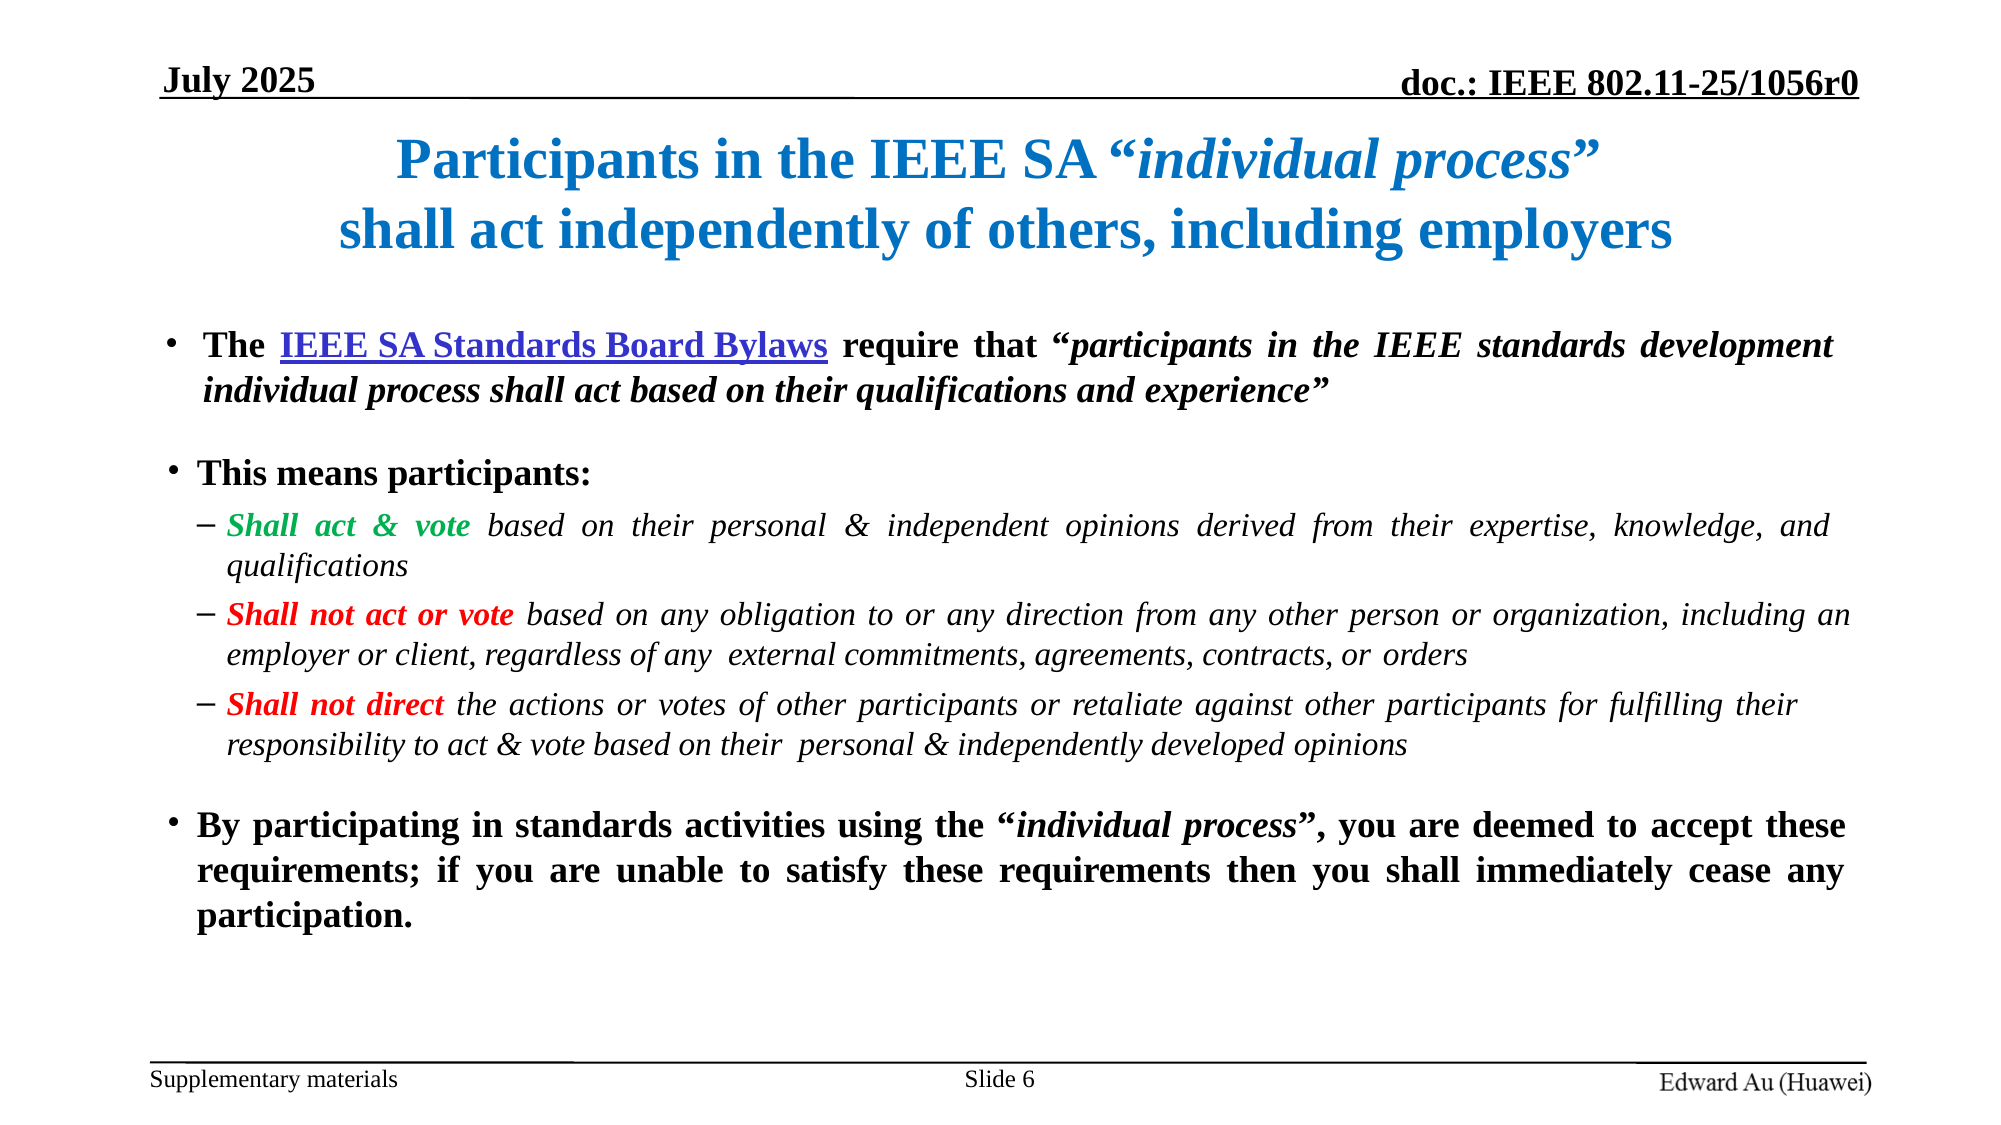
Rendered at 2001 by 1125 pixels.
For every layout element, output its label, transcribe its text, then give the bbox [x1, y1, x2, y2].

picture [1174, 1058, 1887, 1113]
title Participants in the IEEE SA “individual process” shall act independently of others, including employers [162, 104, 1851, 276]
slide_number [162, 54, 663, 101]
slide_number Slide 6 [933, 1061, 1067, 1123]
list The IEEE SA Standards Board Bylaws require that “participants in the IEEE standards development individual process shall act based on their qualifications and experience” This means participants: Shall act & vote based on their personal & independent opinions derived from their expertise, knowledge, and qualifications Shall not act or vote based on any obligation to or any direction from any other person or organization, including an employer or client, regardless of any external commitments, agreements, contracts, or orders Shall not direct the actions or votes of other participants or retaliate against other participants for fulfilling their responsibility to act & vote based on their personal & independently developed opinions By participating in standards activities using the “individual process”, you are deemed to accept these requirements; if you are unable to satisfy these requirements then you shall immediately cease any participation. [149, 312, 1869, 988]
